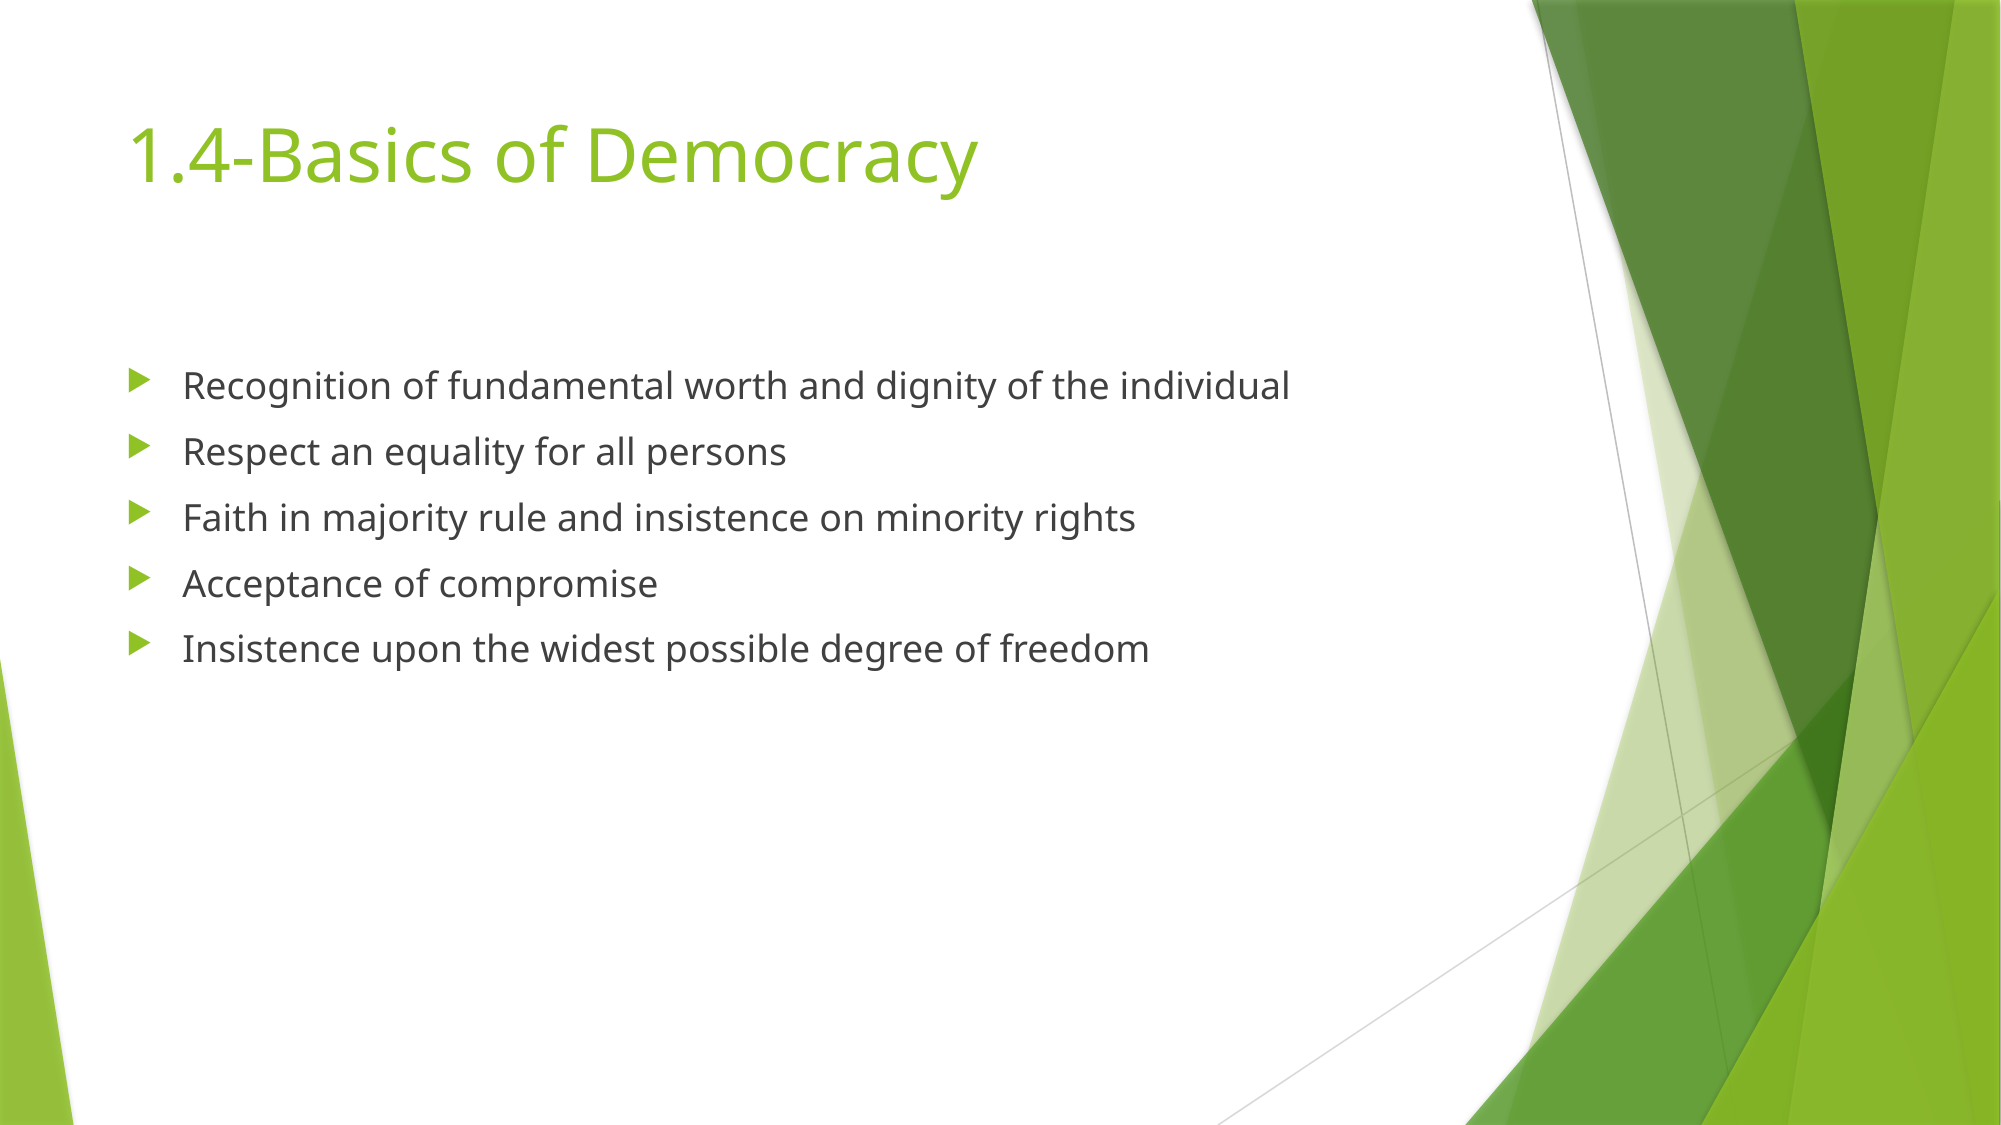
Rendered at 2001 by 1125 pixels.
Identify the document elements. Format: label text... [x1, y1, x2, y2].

list Recognition of fundamental worth and dignity of the individual Respect an equality for all persons Faith in majority rule and insistence on minority rights Acceptance of compromise Insistence upon the widest possible degree of freedom [111, 354, 1522, 992]
title 1.4-Basics of Democracy [111, 99, 1522, 317]
